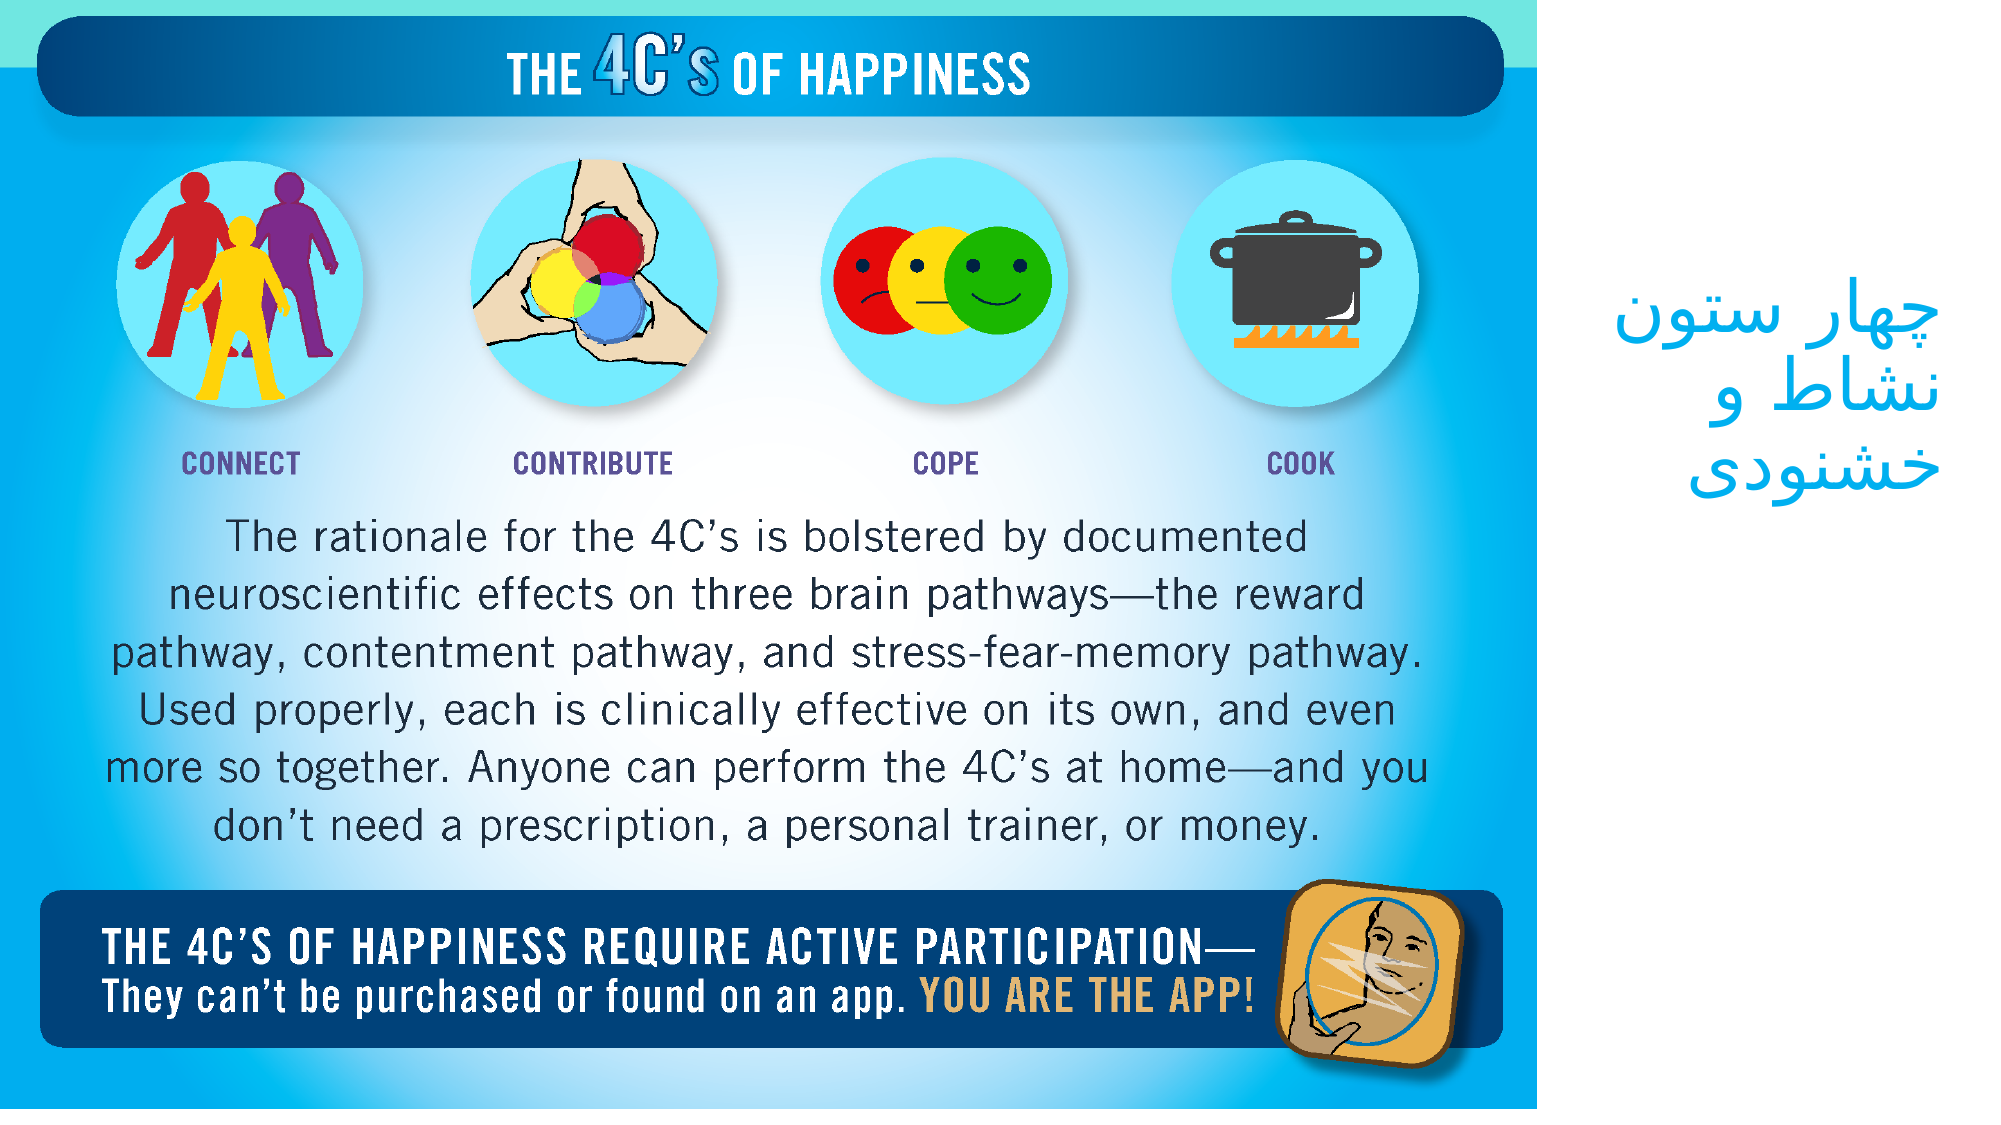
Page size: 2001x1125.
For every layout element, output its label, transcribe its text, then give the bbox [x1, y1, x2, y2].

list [0, 0, 1537, 1110]
title چهار ستون نشاط و خشنودی [1590, 228, 1960, 547]
